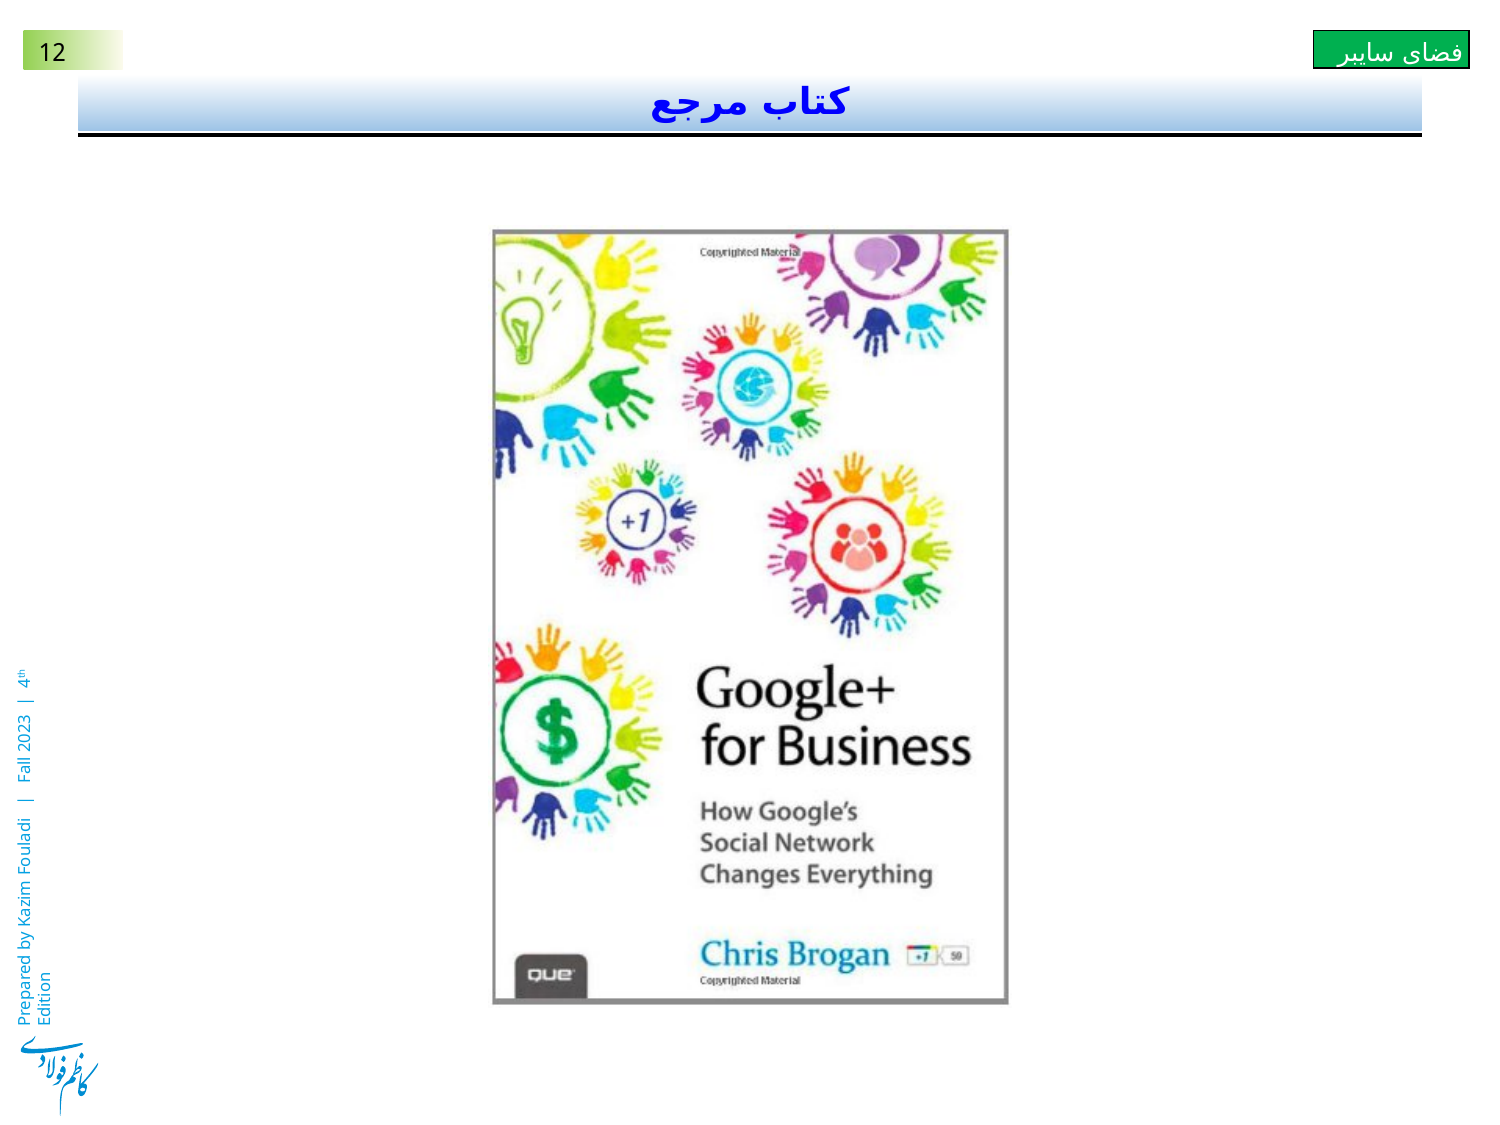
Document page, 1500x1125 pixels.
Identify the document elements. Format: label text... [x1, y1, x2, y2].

title کتاب مرجع [78, 75, 1422, 131]
picture [488, 225, 1012, 1008]
